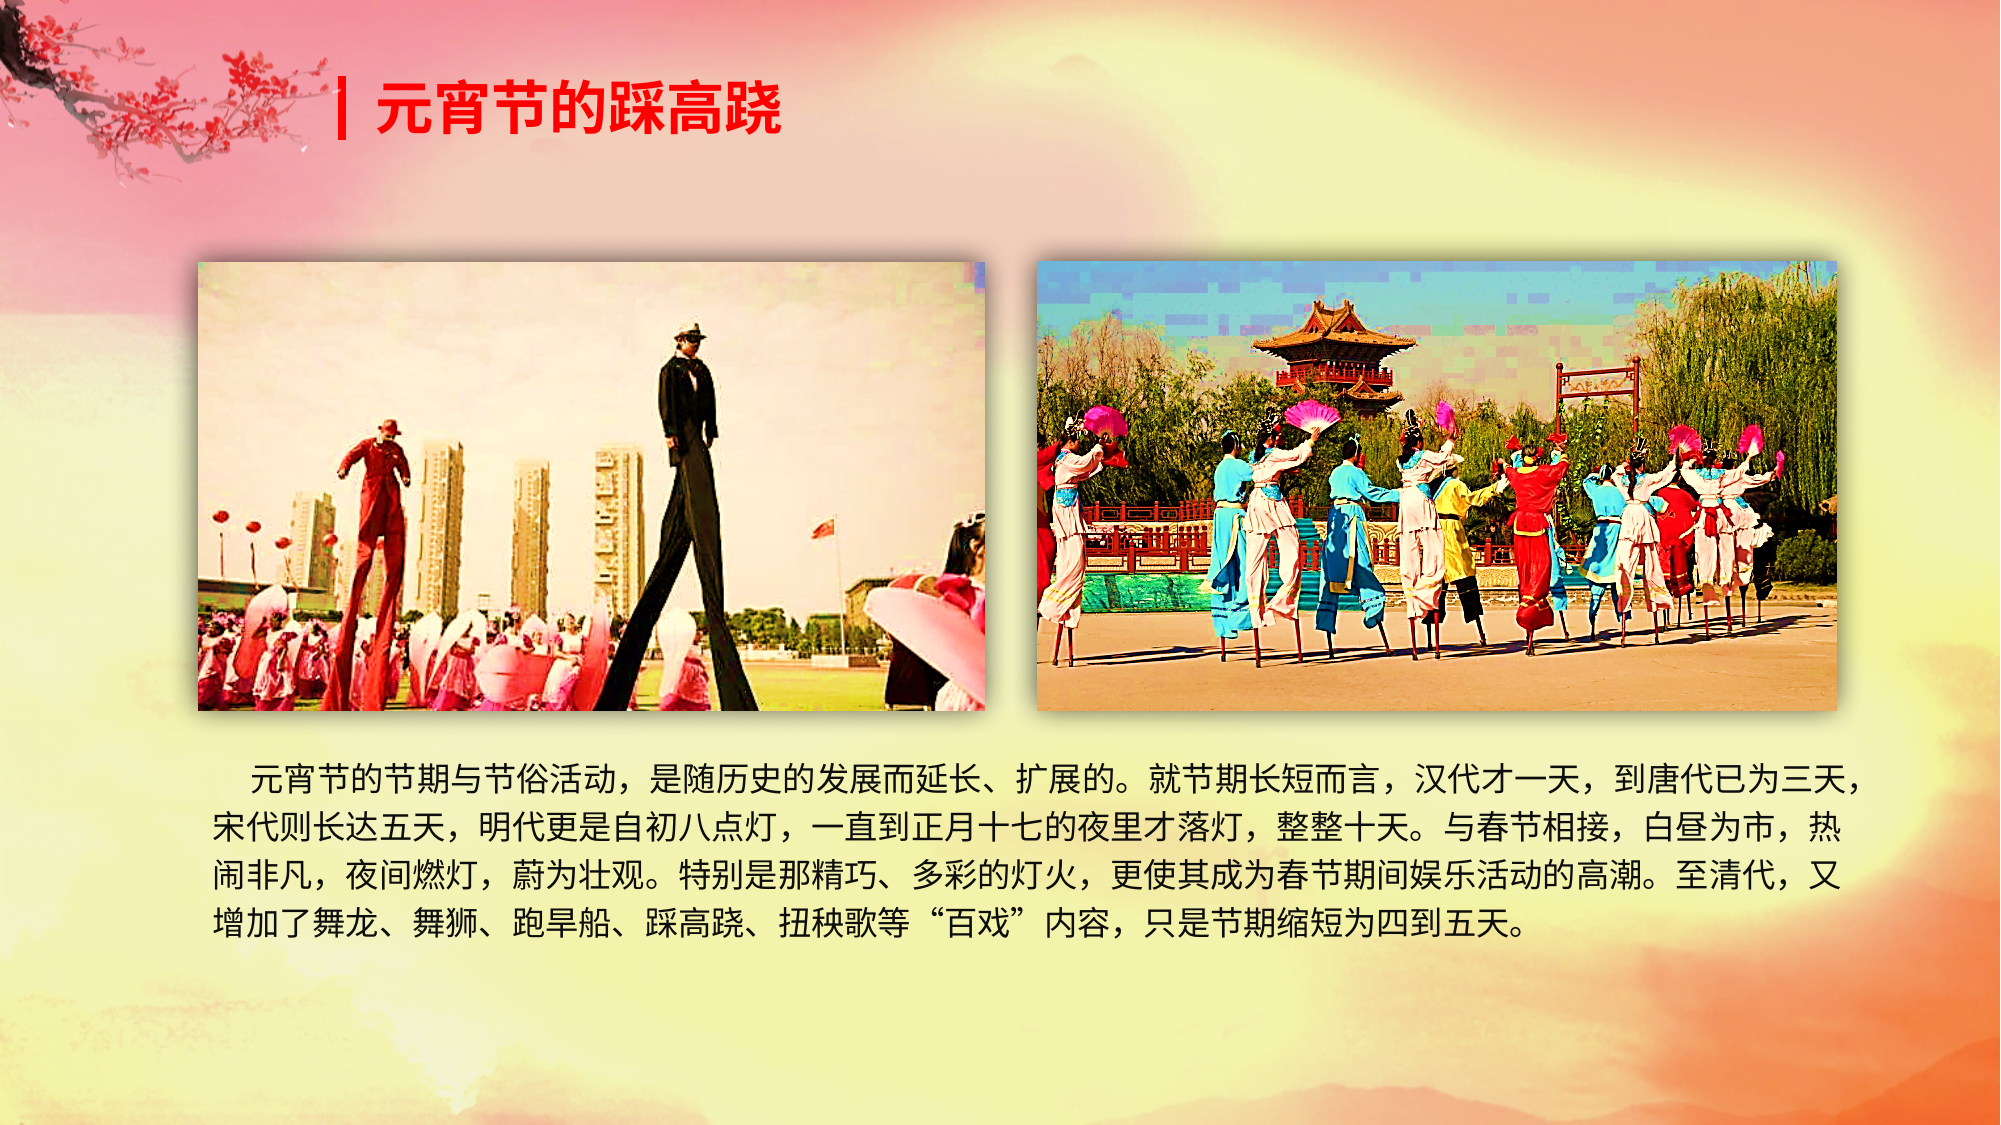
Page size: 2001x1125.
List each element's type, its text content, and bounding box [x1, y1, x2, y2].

text_box 元宵节的踩高跷 [361, 64, 916, 149]
text_box 元宵节的节期与节俗活动，是随历史的发展而延长、扩展的。就节期长短而言，汉代才一天，到唐代已为三天，宋代则长达五天，明代更是自初八点灯，一直到正月十七的夜里才落灯，整整十天。与春节相接，白昼为市，热闹非凡，夜间燃灯，蔚为壮观。特别是那精巧、多彩的灯火，更使其成为春节期间娱乐活动的高潮。至清代，又增加了舞龙、舞狮、跑旱船、踩高跷、扭秧歌等“百戏”内容，只是节期缩短为四到五天。 [189, 750, 1886, 969]
picture [0, 0, 2000, 1125]
